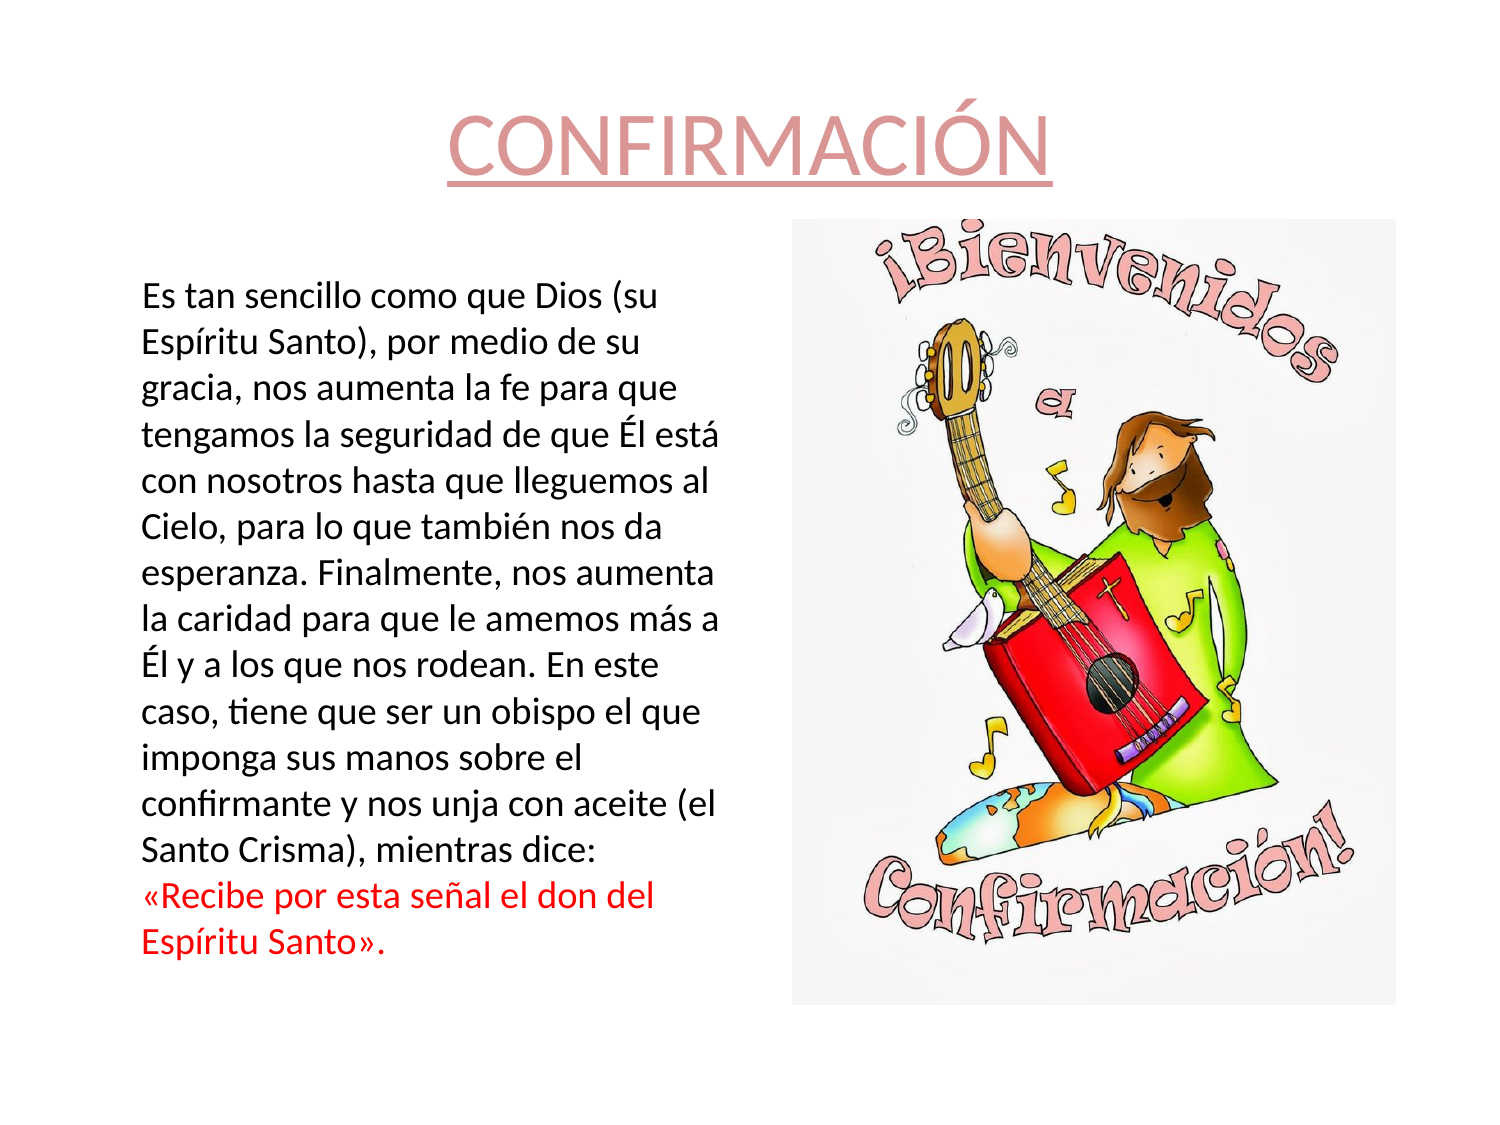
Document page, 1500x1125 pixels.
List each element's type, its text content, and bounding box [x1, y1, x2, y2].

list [791, 219, 1396, 1006]
list Es tan sencillo como que Dios (su Espíritu Santo), por medio de su gracia, nos aumenta la fe para que tengamos la seguridad de que Él está con nosotros hasta que lleguemos al Cielo, para lo que también nos da esperanza. Finalmente, nos aumenta la caridad para que le amemos más a Él y a los que nos rodean. En este caso, tiene que ser un obispo el que imponga sus manos sobre el confirmante y nos unja con aceite (el Santo Crisma), mientras dice: «Recibe por esta señal el don del Espíritu Santo». [75, 262, 738, 1005]
title CONFIRMACIÓN [75, 45, 1425, 233]
